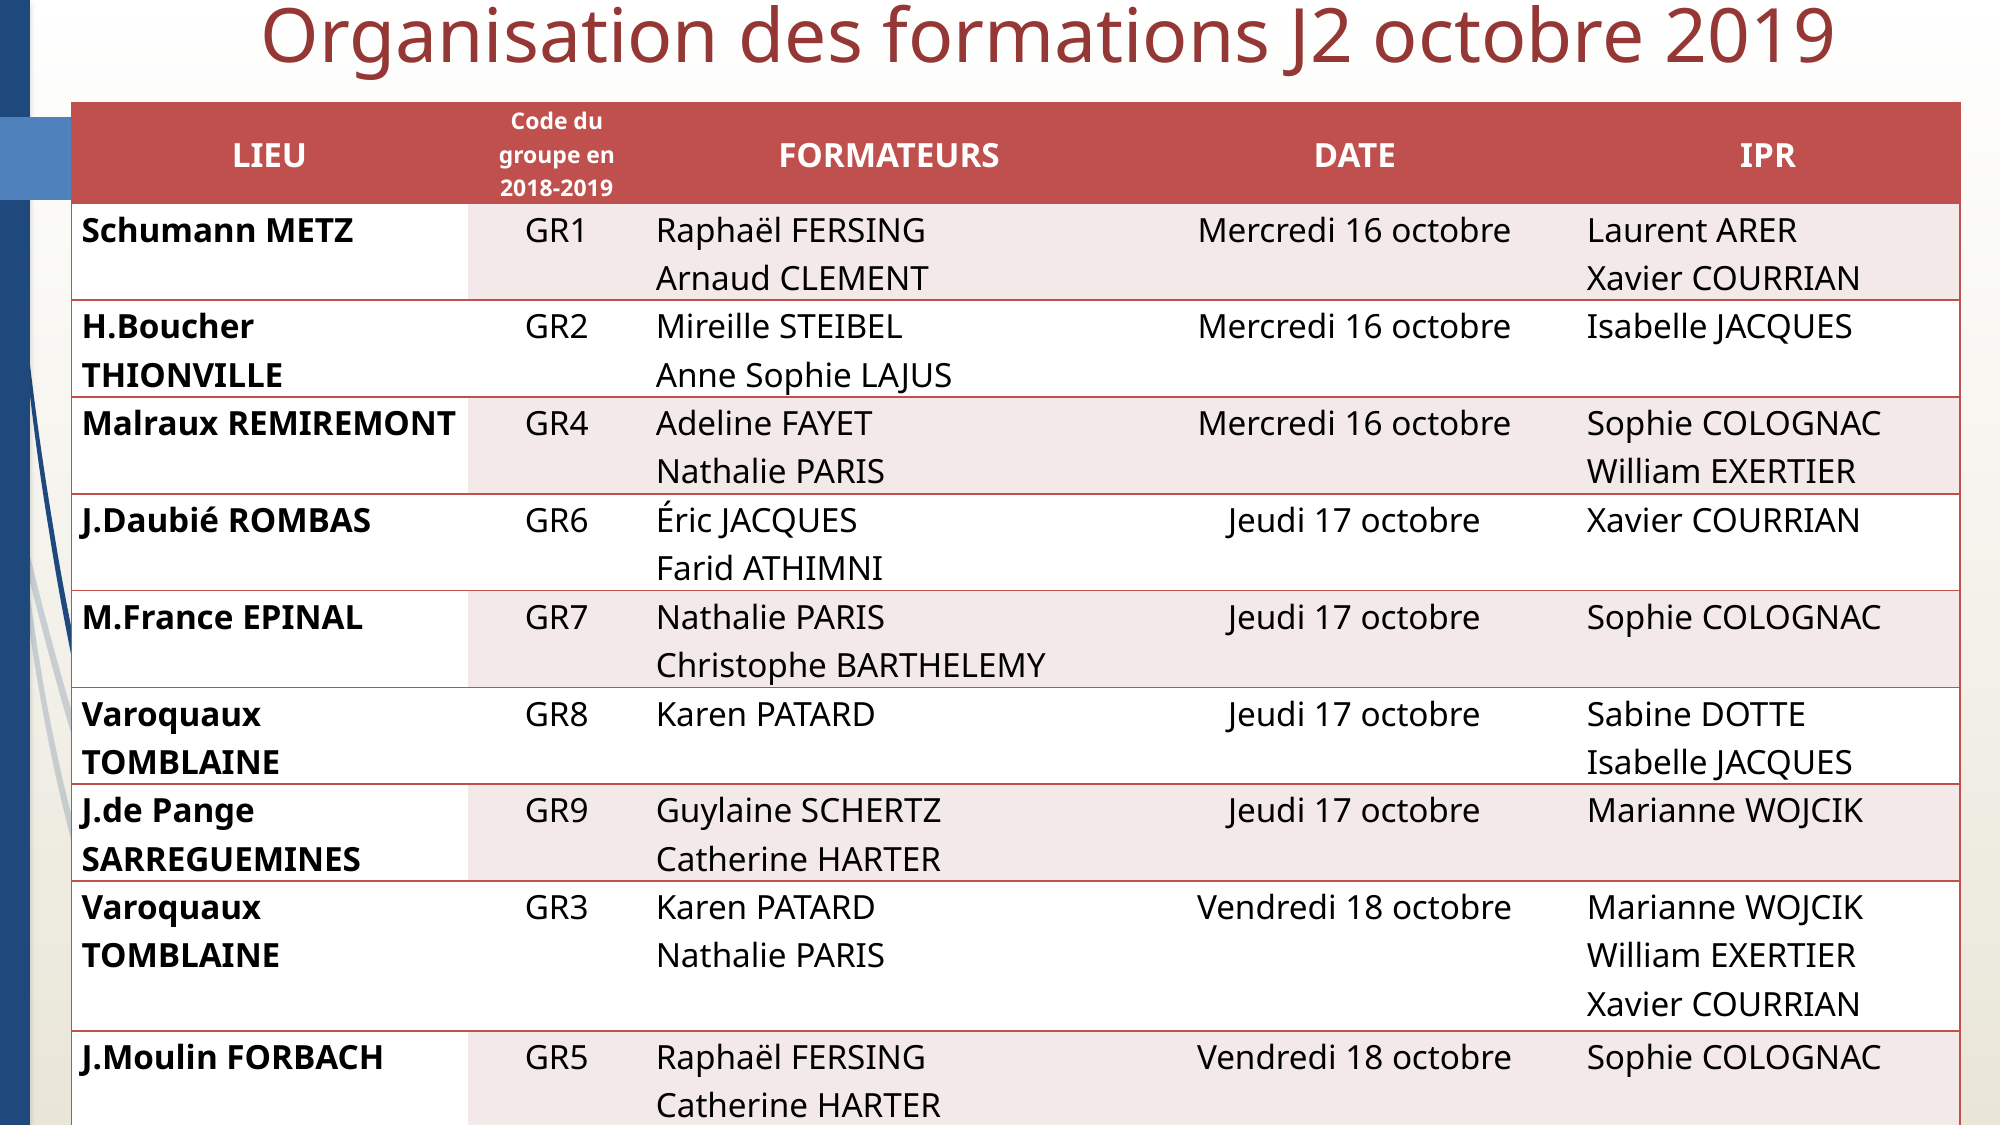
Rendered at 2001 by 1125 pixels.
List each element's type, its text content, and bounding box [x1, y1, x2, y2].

table_cell Guylaine SCHERTZ Catherine HARTER [646, 785, 1133, 880]
table_cell Marianne WOJCIK William EXERTIER Xavier COURRIAN [1577, 882, 1959, 1030]
table_cell GR6 [468, 495, 646, 590]
table_cell Adeline FAYET Nathalie PARIS [646, 398, 1133, 493]
table_header IPR [1577, 104, 1959, 203]
table_cell GR2 [468, 301, 646, 396]
table_cell GR8 [468, 688, 646, 783]
table_header LIEU [72, 104, 468, 203]
table_cell Schumann METZ [72, 204, 468, 299]
table_cell Isabelle JACQUES [1577, 301, 1959, 396]
table_cell GR3 [468, 882, 646, 1030]
title Organisation des formations J2 octobre 2019 [245, 0, 1946, 95]
table_cell Xavier COURRIAN [1577, 495, 1959, 590]
table_cell Vendredi 18 octobre [1133, 1032, 1577, 1125]
table_cell Laurent ARER Xavier COURRIAN [1577, 204, 1959, 299]
table_cell GR1 [468, 204, 646, 299]
table_cell GR4 [468, 398, 646, 493]
table_cell Jeudi 17 octobre [1133, 688, 1577, 783]
table_cell Sabine DOTTE Isabelle JACQUES [1577, 688, 1959, 783]
table_cell Jeudi 17 octobre [1133, 495, 1577, 590]
table_cell M.France EPINAL [72, 591, 468, 687]
table_cell Raphaël FERSING Catherine HARTER [646, 1032, 1133, 1125]
table_header DATE [1133, 104, 1577, 203]
table_cell Jeudi 17 octobre [1133, 591, 1577, 687]
table_cell Mercredi 16 octobre [1133, 204, 1577, 299]
table_cell Jeudi 17 octobre [1133, 785, 1577, 880]
table_cell Mireille STEIBEL Anne Sophie LAJUS [646, 301, 1133, 396]
table_cell GR5 [468, 1032, 646, 1125]
table_cell GR9 [468, 785, 646, 880]
table_header FORMATEURS [646, 104, 1133, 203]
table_cell Malraux REMIREMONT [72, 398, 468, 493]
table_cell H.Boucher THIONVILLE [72, 301, 468, 396]
table_cell Mercredi 16 octobre [1133, 398, 1577, 493]
table_cell Varoquaux TOMBLAINE [72, 882, 468, 1030]
table_cell Mercredi 16 octobre [1133, 301, 1577, 396]
table_cell Karen PATARD [646, 688, 1133, 783]
table_cell Marianne WOJCIK [1577, 785, 1959, 880]
table_cell Nathalie PARIS Christophe BARTHELEMY [646, 591, 1133, 687]
table_cell Sophie COLOGNAC [1577, 591, 1959, 687]
table_header Code du groupe en 2018-2019 [468, 104, 646, 203]
table_cell Sophie COLOGNAC William EXERTIER [1577, 398, 1959, 493]
table_cell J.Moulin FORBACH [72, 1032, 468, 1125]
table_cell Éric JACQUES Farid ATHIMNI [646, 495, 1133, 590]
table_cell J.Daubié ROMBAS [72, 495, 468, 590]
table_cell Vendredi 18 octobre [1133, 882, 1577, 1030]
table_cell Varoquaux TOMBLAINE [72, 688, 468, 783]
table_cell Sophie COLOGNAC [1577, 1032, 1959, 1125]
table_cell GR7 [468, 591, 646, 687]
table_cell J.de Pange SARREGUEMINES [72, 785, 468, 880]
table_cell Karen PATARD Nathalie PARIS [646, 882, 1133, 1030]
table_cell Raphaël FERSING Arnaud CLEMENT [646, 204, 1133, 299]
